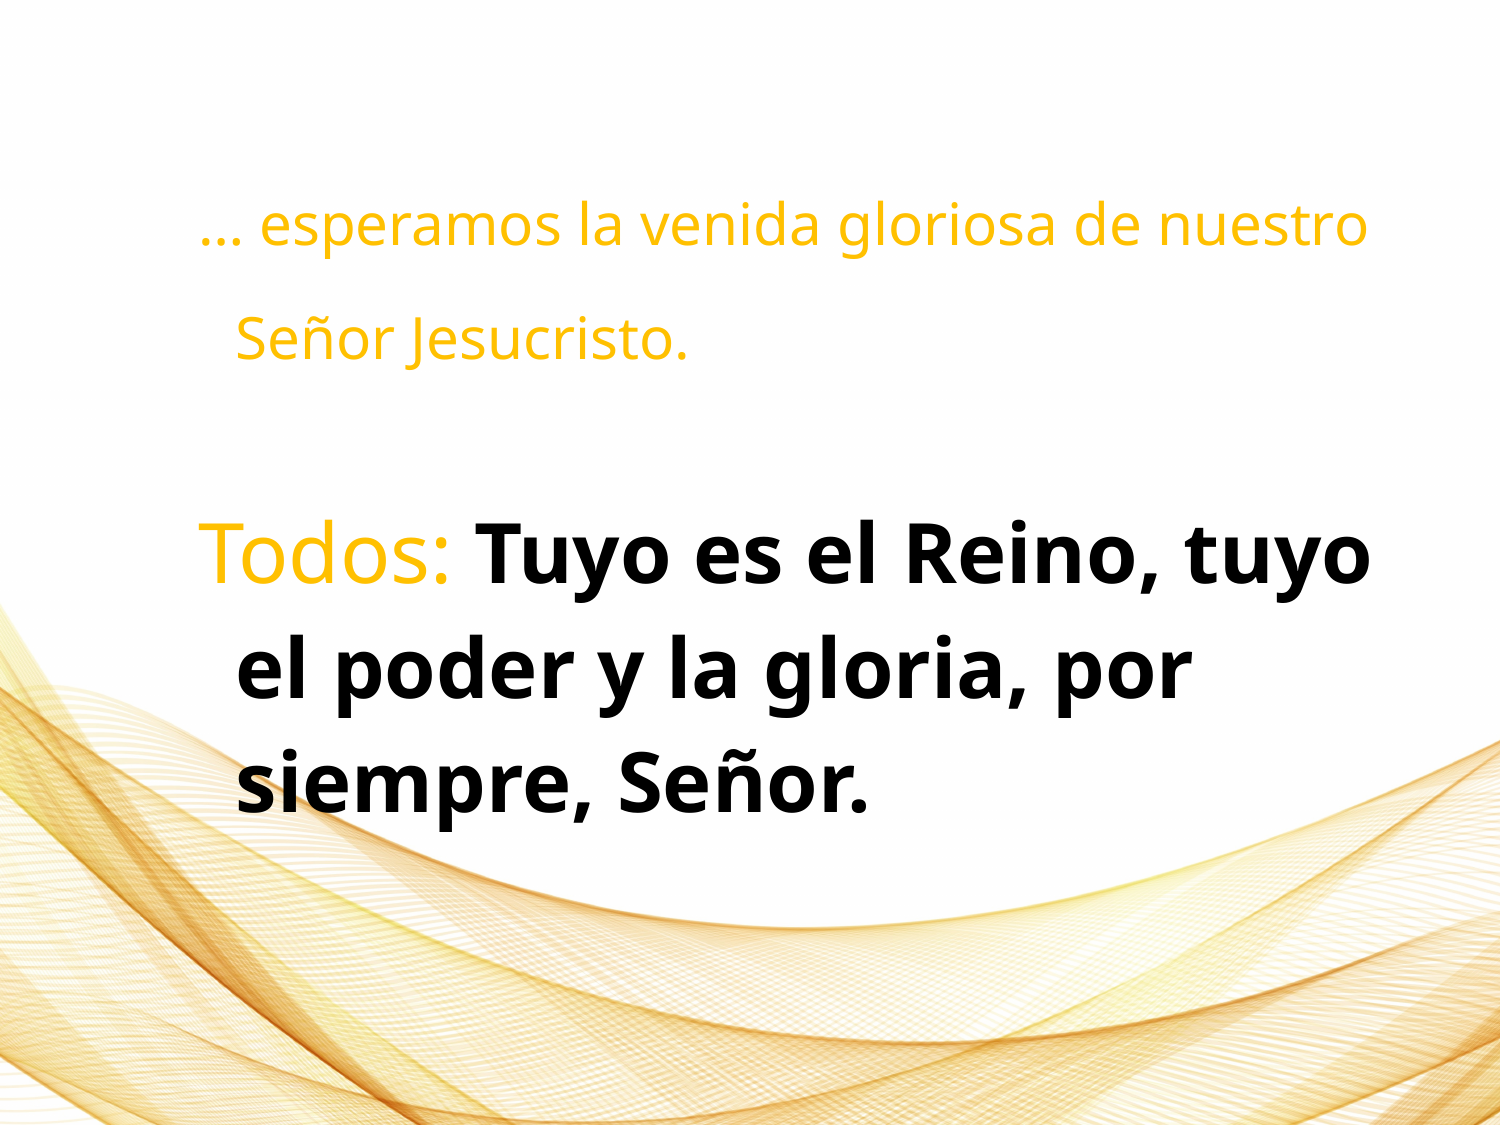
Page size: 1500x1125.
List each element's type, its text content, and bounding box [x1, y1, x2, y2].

list … esperamos la venida gloriosa de nuestro Señor Jesucristo. Todos: Tuyo es el Reino, tuyo el poder y la gloria, por siempre, Señor. [183, 54, 1400, 1004]
picture [0, 0, 1500, 1125]
